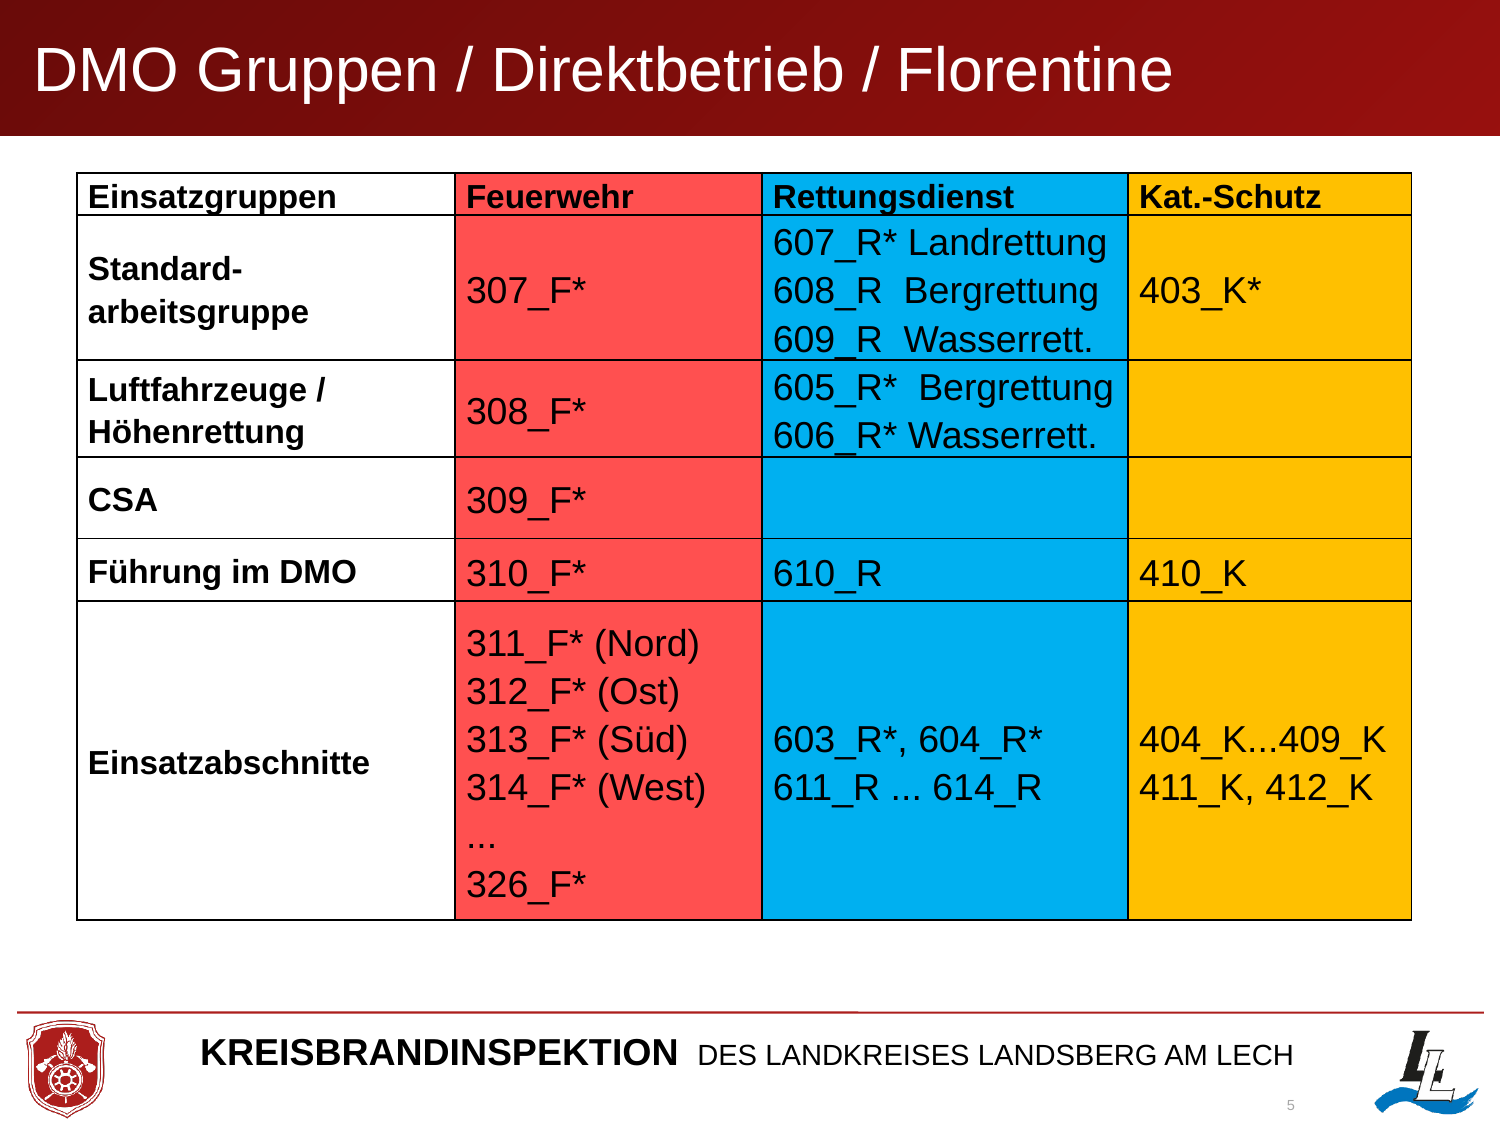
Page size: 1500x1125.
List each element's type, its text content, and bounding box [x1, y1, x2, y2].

table_cell 308_F* [456, 361, 761, 456]
table_cell 403_K* [1129, 216, 1411, 359]
table_cell Luftfahrzeuge / Höhenrettung [78, 361, 454, 456]
table_cell 311_F* (Nord) 312_F* (Ost) 313_F* (Süd) 314_F* (West) ... 326_F* [456, 602, 761, 919]
table_cell Einsatzabschnitte [78, 602, 454, 919]
table_header Einsatzgruppen [78, 174, 454, 214]
table_cell [1129, 361, 1411, 456]
table_header Feuerwehr [456, 174, 761, 214]
table_header Kat.-Schutz [1129, 174, 1411, 214]
table_cell 607_R* Landrettung 608_R Bergrettung 609_R Wasserrett. [763, 216, 1127, 359]
table_cell 309_F* [456, 458, 761, 538]
table_cell 404_K...409_K 411_K, 412_K [1129, 602, 1411, 919]
table_header Rettungsdienst [763, 174, 1127, 214]
table_cell 310_F* [456, 539, 761, 600]
table_cell 603_R*, 604_R* 611_R ... 614_R [763, 602, 1127, 919]
table_cell CSA [78, 458, 454, 538]
table_cell Führung im DMO [78, 539, 454, 600]
picture [1368, 1014, 1484, 1125]
table_cell 610_R [763, 539, 1127, 600]
table_cell 307_F* [456, 216, 761, 359]
table_cell [1129, 458, 1411, 538]
table_cell 410_K [1129, 539, 1411, 600]
table_cell [763, 458, 1127, 538]
table_cell 605_R* Bergrettung 606_R* Wasserrett. [763, 361, 1127, 456]
title DMO Gruppen / Direktbetrieb / Florentine [27, 0, 1474, 143]
table_cell Standard- arbeitsgruppe [78, 216, 454, 359]
picture [15, 1019, 116, 1119]
